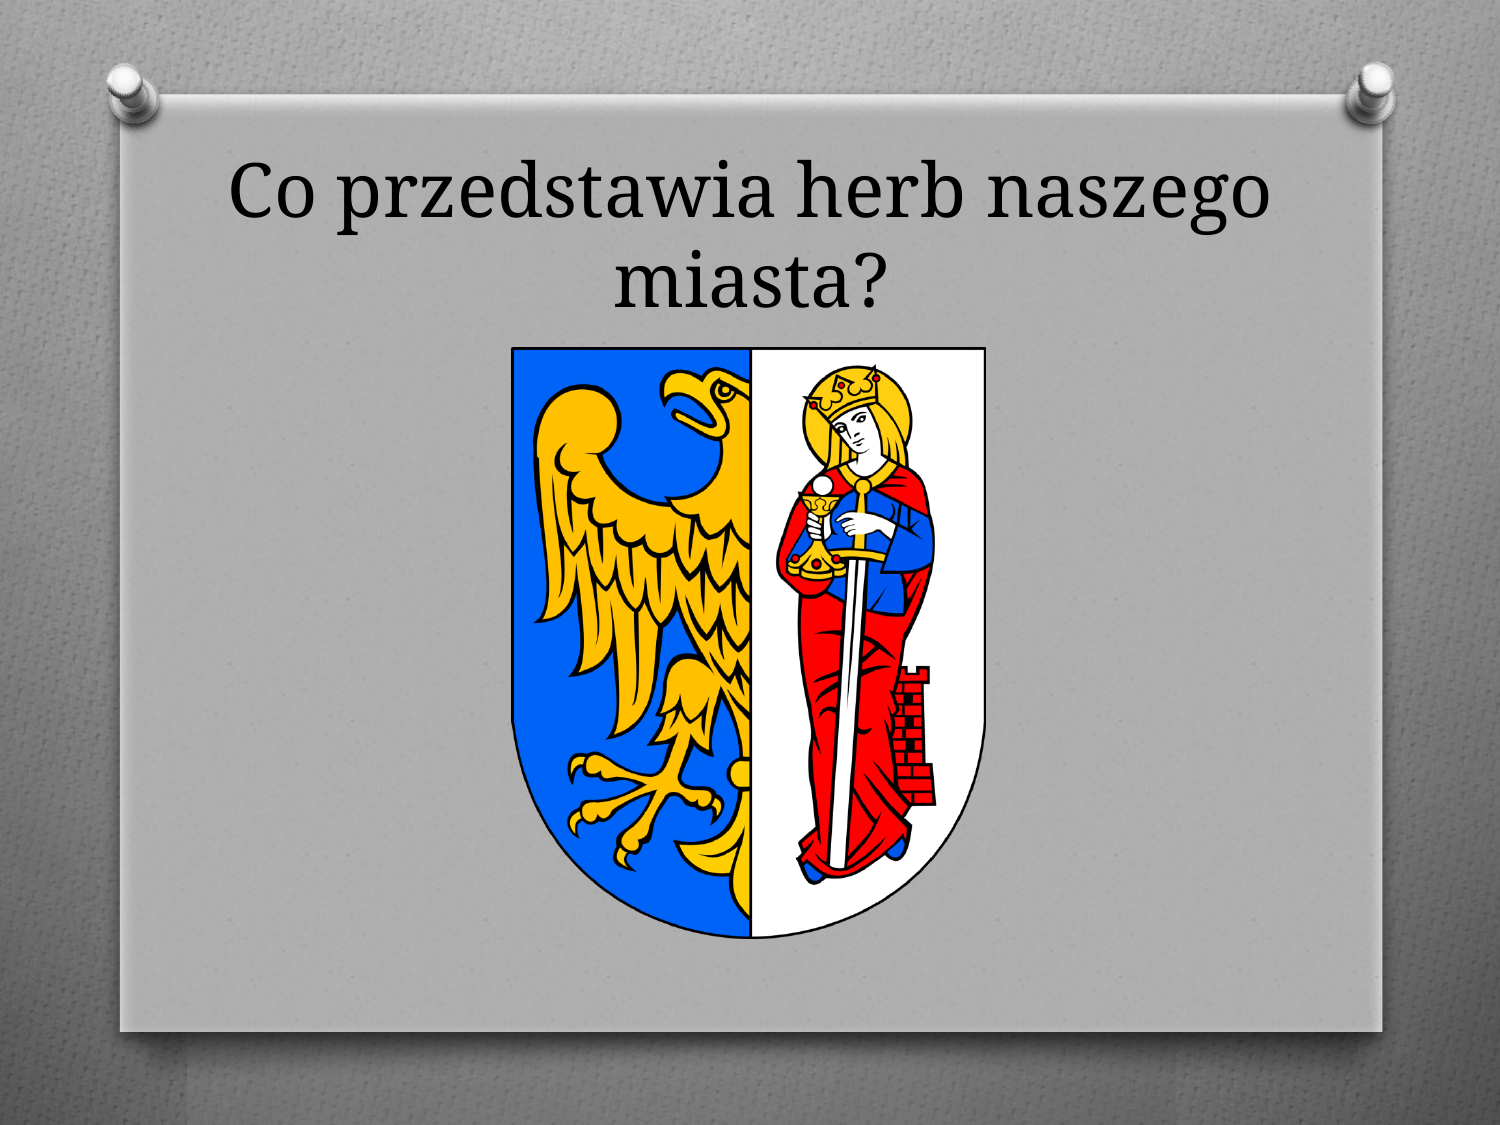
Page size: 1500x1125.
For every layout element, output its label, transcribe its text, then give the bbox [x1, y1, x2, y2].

picture [75, 29, 198, 153]
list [511, 347, 986, 939]
picture [1317, 35, 1439, 156]
title Co przedstawia herb naszego miasta? [179, 134, 1323, 332]
